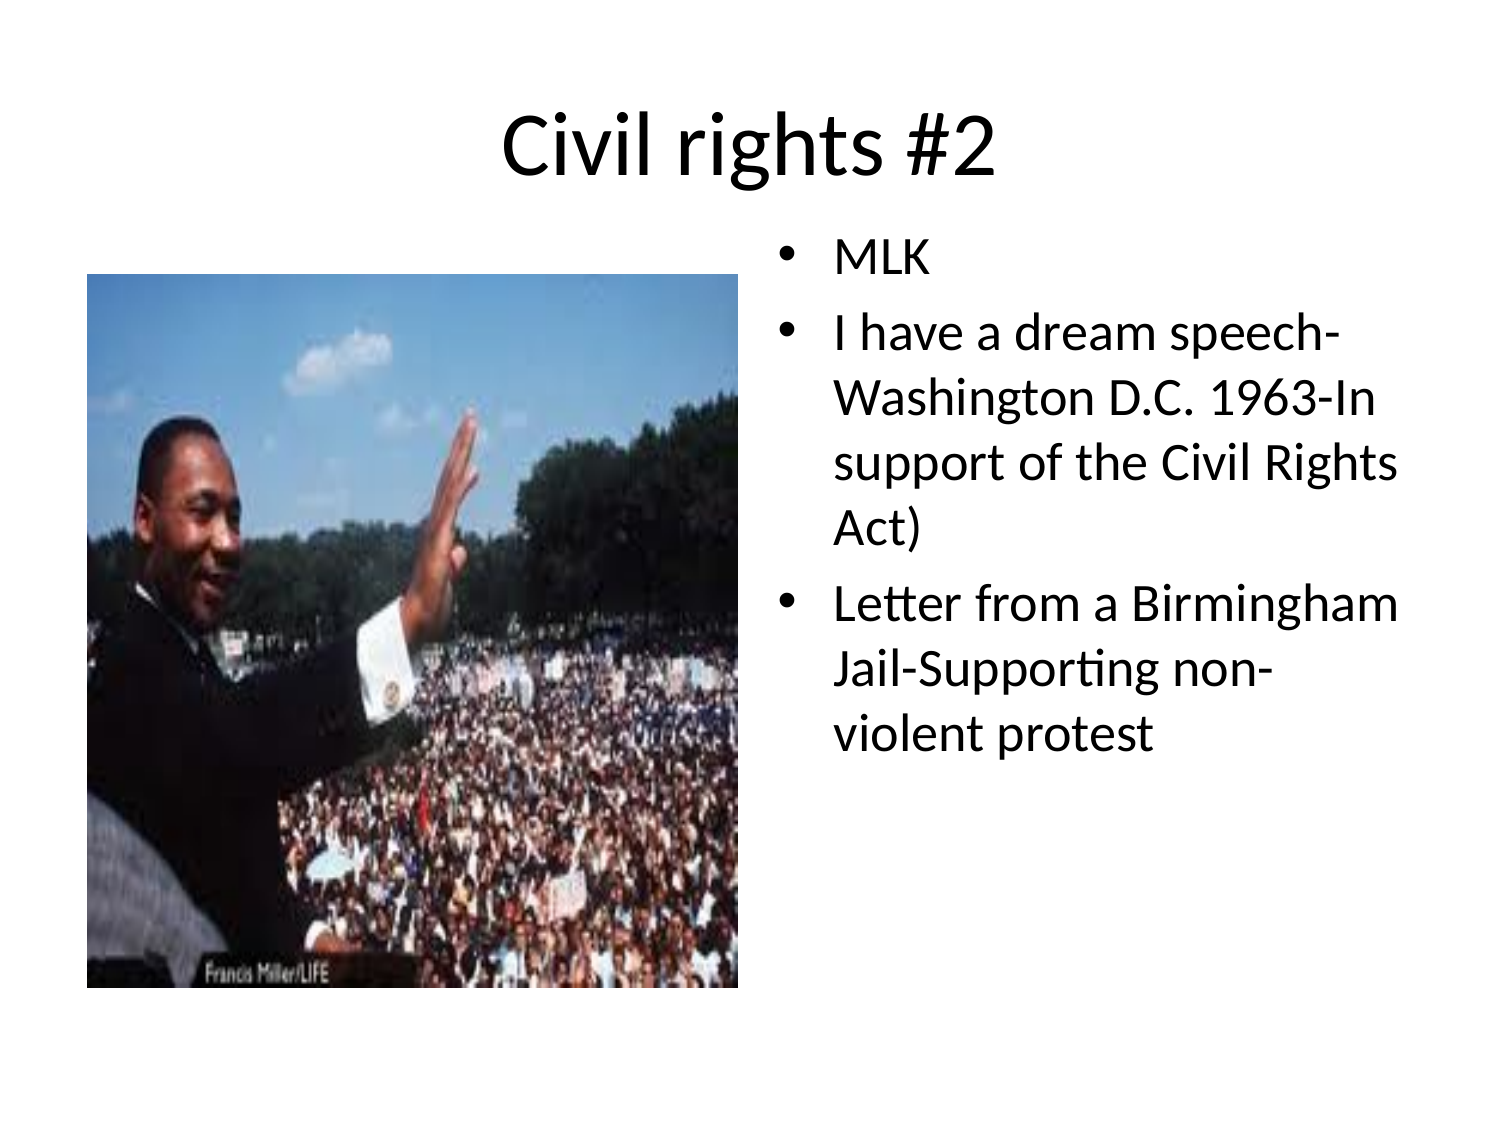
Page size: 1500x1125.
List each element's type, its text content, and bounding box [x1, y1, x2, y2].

title Civil rights #2 [75, 45, 1425, 233]
picture [87, 274, 738, 988]
list MLK I have a dream speech-Washington D.C. 1963-In support of the Civil Rights Act) Letter from a Birmingham Jail-Supporting non-violent protest [762, 212, 1425, 906]
